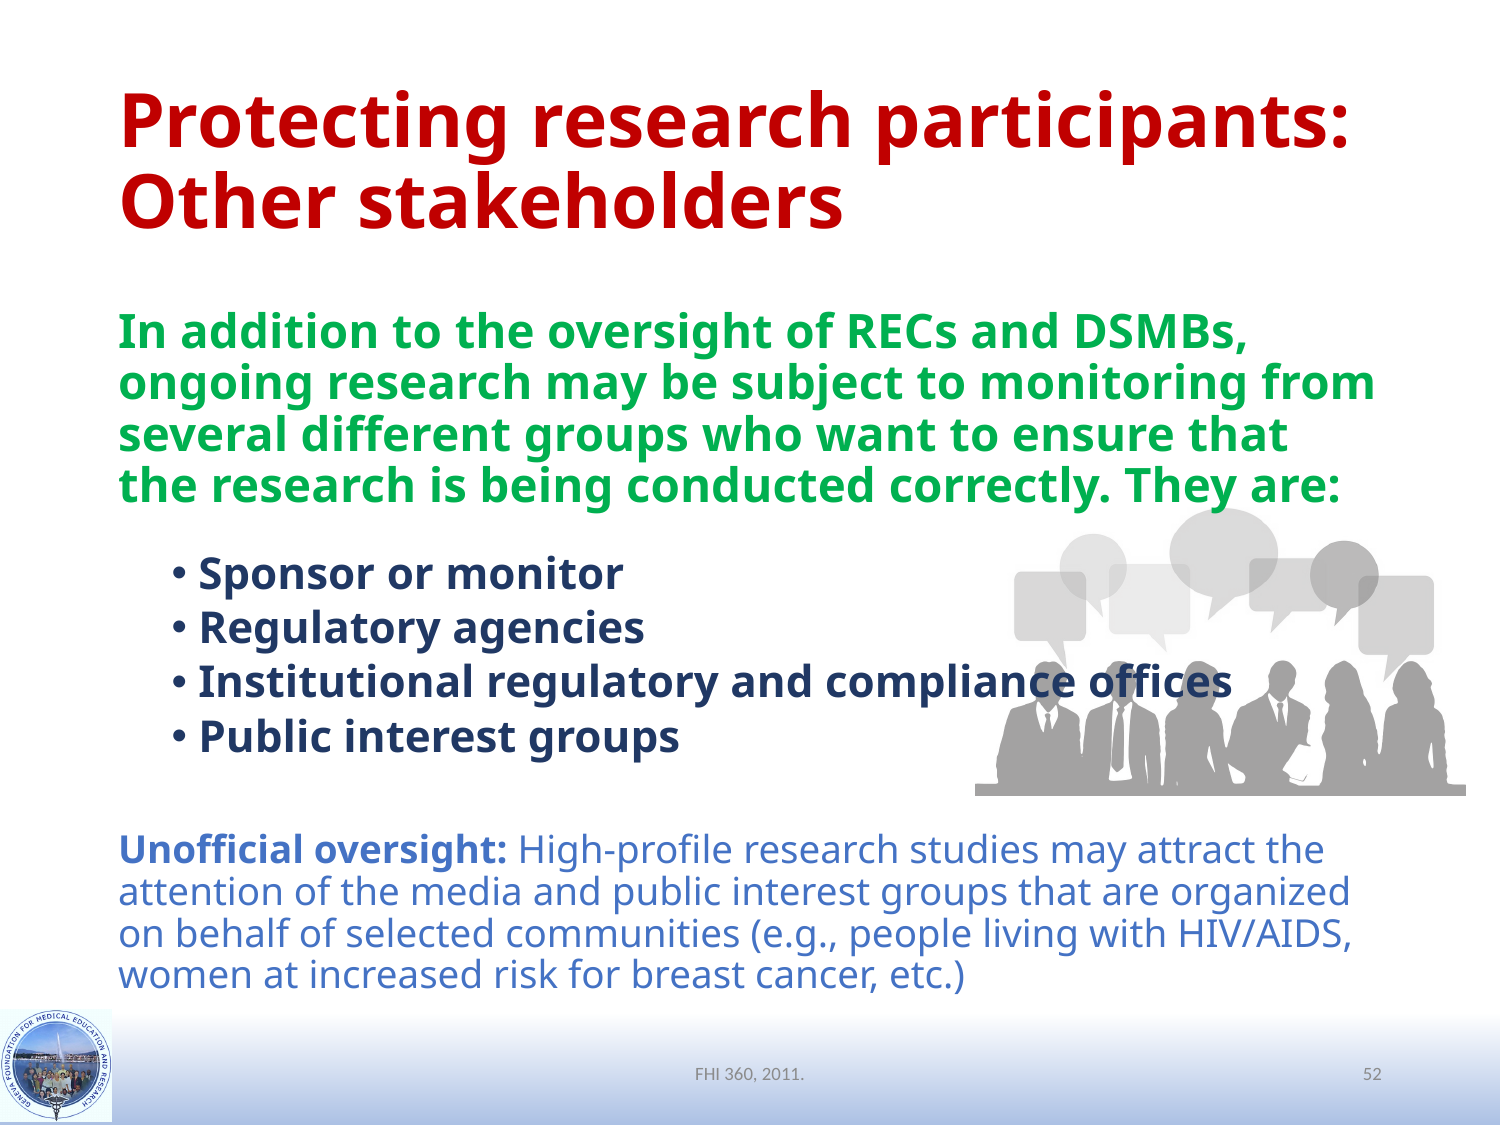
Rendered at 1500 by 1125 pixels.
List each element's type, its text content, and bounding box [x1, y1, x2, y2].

picture [974, 499, 1466, 796]
slide_number 52 [1059, 1042, 1397, 1103]
title Protecting research participants: Other stakeholders [103, 59, 1397, 278]
picture [0, 1009, 112, 1122]
list In addition to the oversight of RECs and DSMBs, ongoing research may be subject to monitoring from several different groups who want to ensure that the research is being conducted correctly. They are: Sponsor or monitor Regulatory agencies Institutional regulatory and compliance offices Public interest groups Unofficial oversight: High-profile research studies may attract the attention of the media and public interest groups that are organized on behalf of selected communities (e.g., people living with HIV/AIDS, women at increased risk for breast cancer, etc.) [103, 299, 1397, 1014]
footer FHI 360, 2011. [496, 1042, 1004, 1103]
